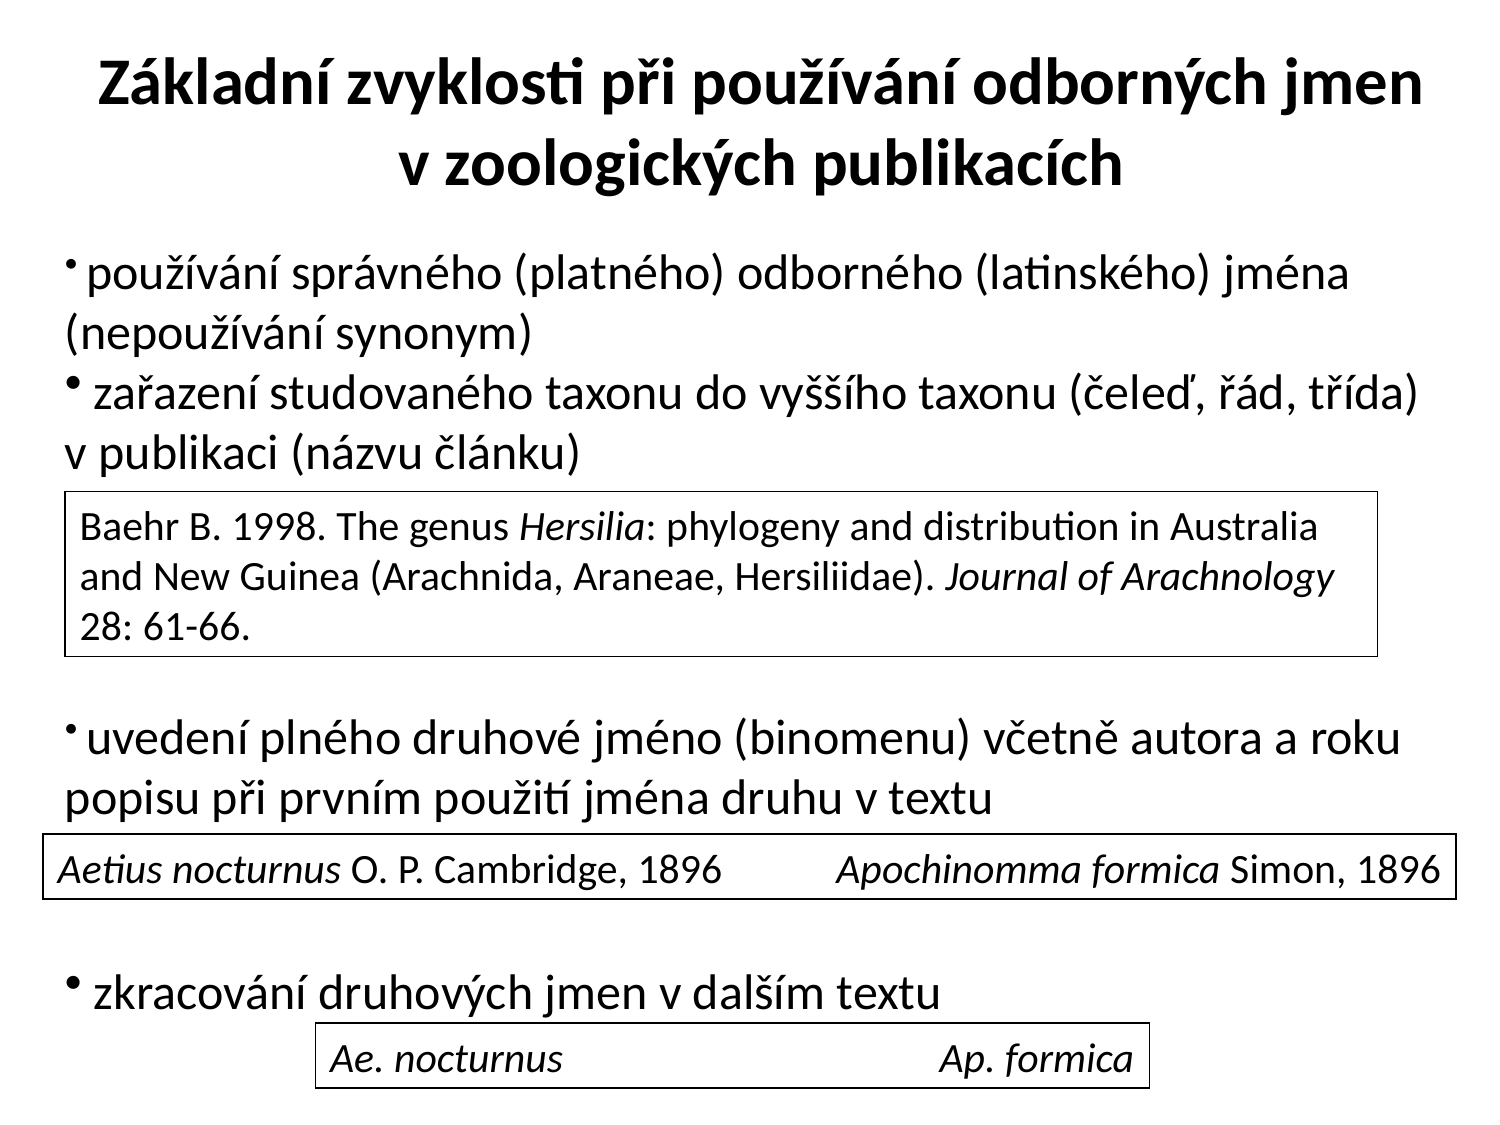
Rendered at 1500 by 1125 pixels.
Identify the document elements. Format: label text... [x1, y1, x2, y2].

text_box Základní zvyklosti při používání odborných jmen v zoologických publikacích [76, 30, 1447, 219]
text_box používání správného (platného) odborného (latinského) jména (nepoužívání synonym) zařazení studovaného taxonu do vyššího taxonu (čeleď, řád, třída) v publikaci (názvu článku) uvedení plného druhové jméno (binomenu) včetně autora a roku popisu při prvním použití jména druhu v textu zkracování druhových jmen v dalším textu [50, 231, 1438, 834]
text_box Ae. nocturnus Ap. formica [315, 1023, 1150, 1088]
text_box Aetius nocturnus O. P. Cambridge, 1896 Apochinomma formica Simon, 1896 [42, 834, 1457, 899]
text_box používání správného (platného) odborného (latinského) jména (nepoužívání synonym) zařazení studovaného taxonu do vyššího taxonu (čeleď, řád, třída) v publikaci (názvu článku) uvedení plného druhové jméno (binomenu) včetně autora a roku popisu při prvním použití jména druhu v textu zkracování druhových jmen v dalším textu [50, 899, 1438, 1117]
text_box Baehr B. 1998. The genus Hersilia: phylogeny and distribution in Australia and New Guinea (Arachnida, Araneae, Hersiliidae). Journal of Arachnology 28: 61-66. [64, 491, 1378, 657]
